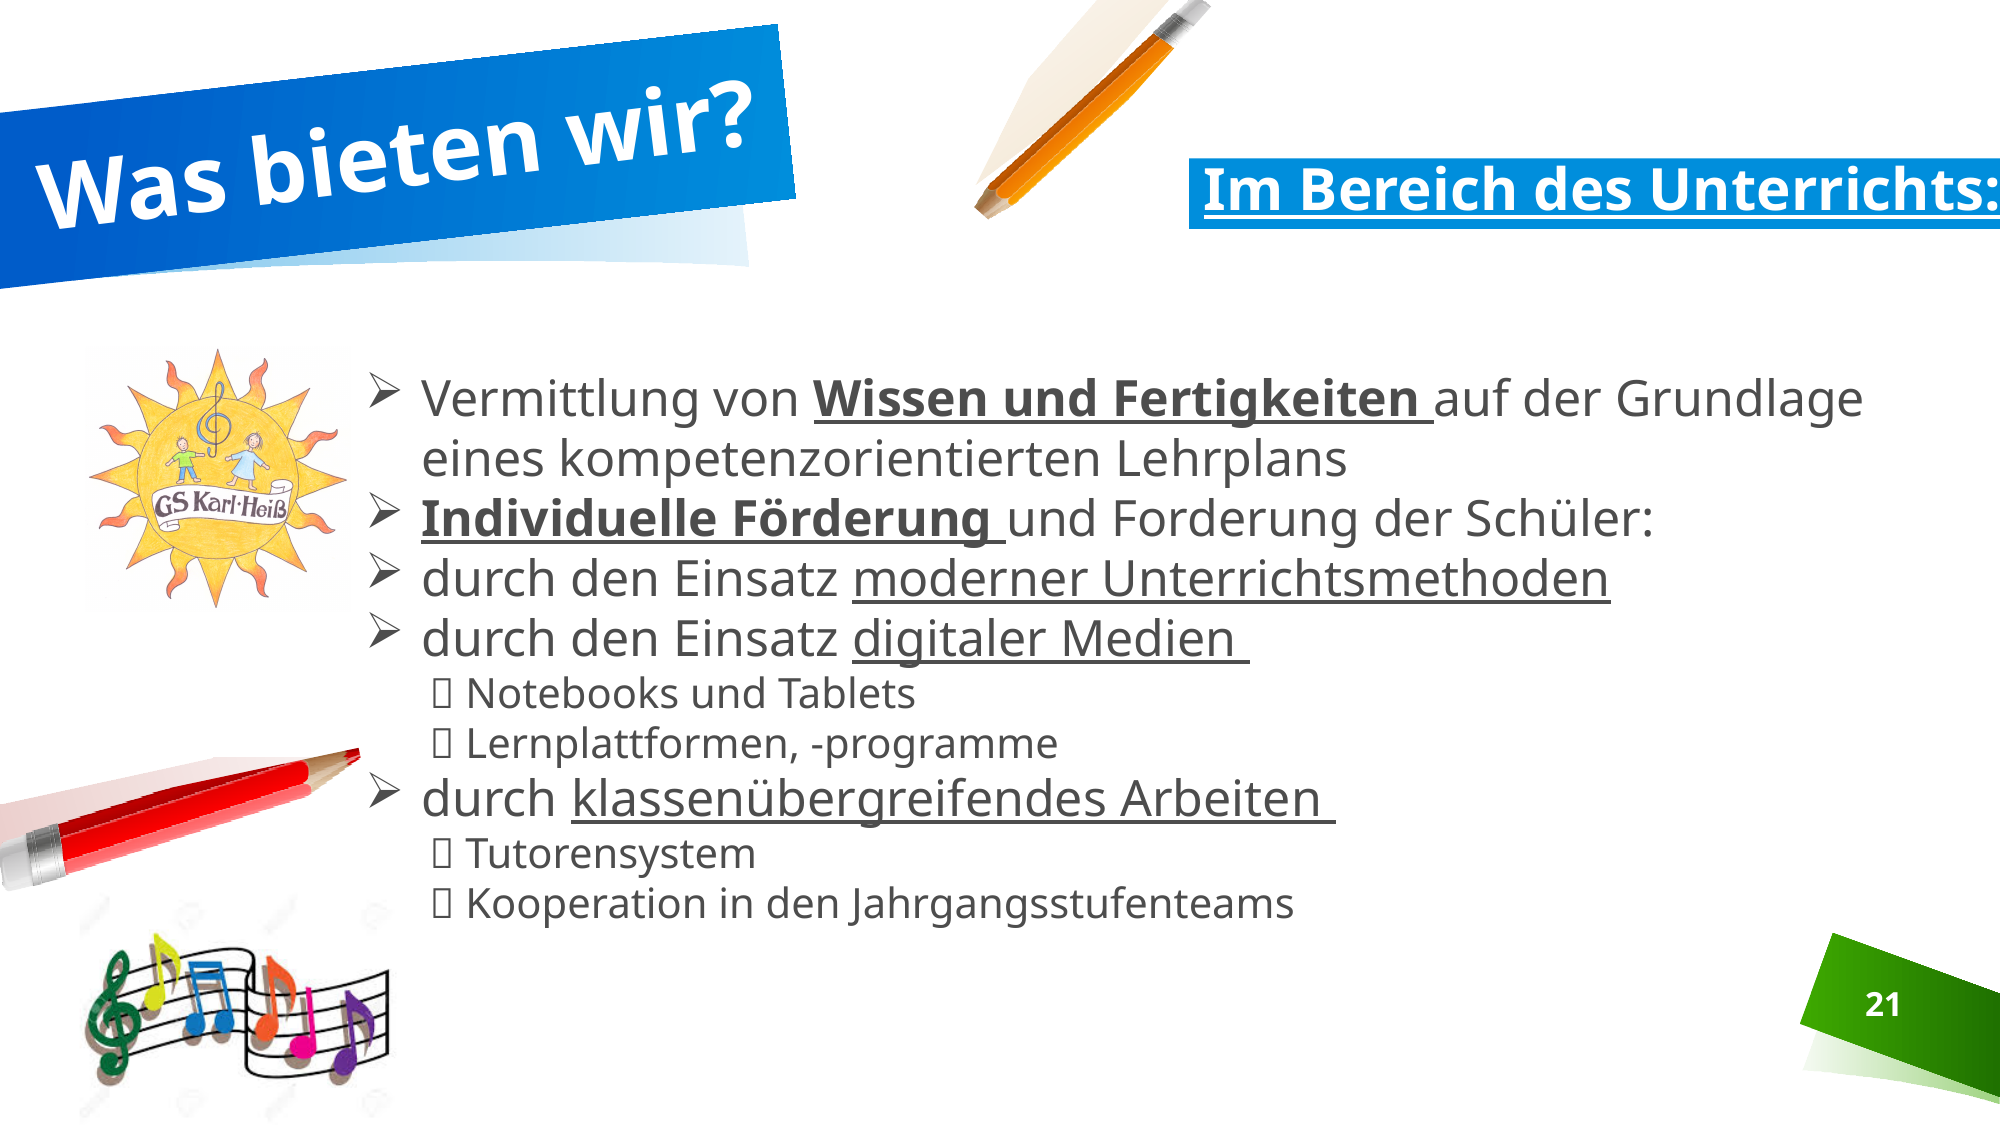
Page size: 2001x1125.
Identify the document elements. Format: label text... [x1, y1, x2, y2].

slide_number 21 [1831, 975, 1937, 1036]
text_box Vermittlung von Wissen und Fertigkeiten auf der Grundlage eines kompetenzorientierten Lehrplans Individuelle Förderung und Forderung der Schüler: durch den Einsatz moderner Unterrichtsmethoden durch den Einsatz digitaler Medien  Notebooks und Tablets  Lernplattformen, -programme durch klassenübergreifendes Arbeiten  Tutorensystem  Kooperation in den Jahrgangsstufenteams [350, 359, 1915, 935]
picture [84, 346, 351, 612]
text_box Im Bereich des Unterrichts: [1189, 158, 2000, 229]
title Was bieten wir? [0, 11, 809, 306]
picture [0, 749, 350, 894]
picture [956, 0, 1217, 237]
picture [70, 890, 399, 1125]
